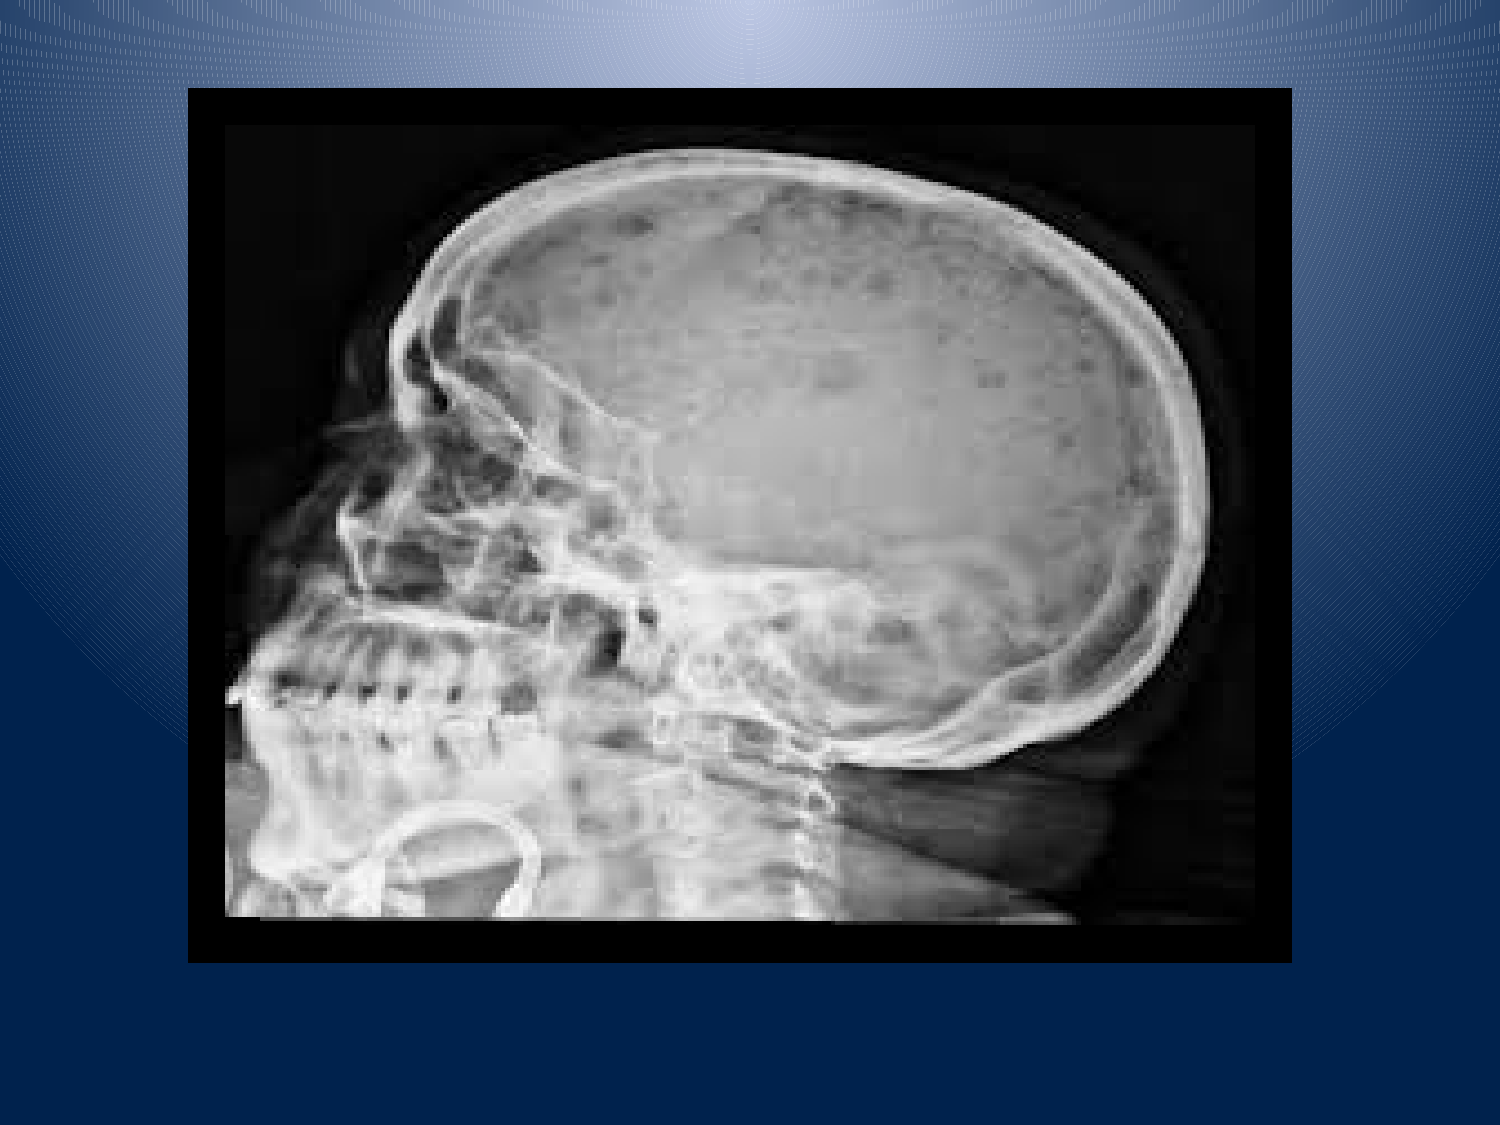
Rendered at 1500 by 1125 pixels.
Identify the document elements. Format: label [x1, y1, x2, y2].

list [224, 124, 1256, 926]
